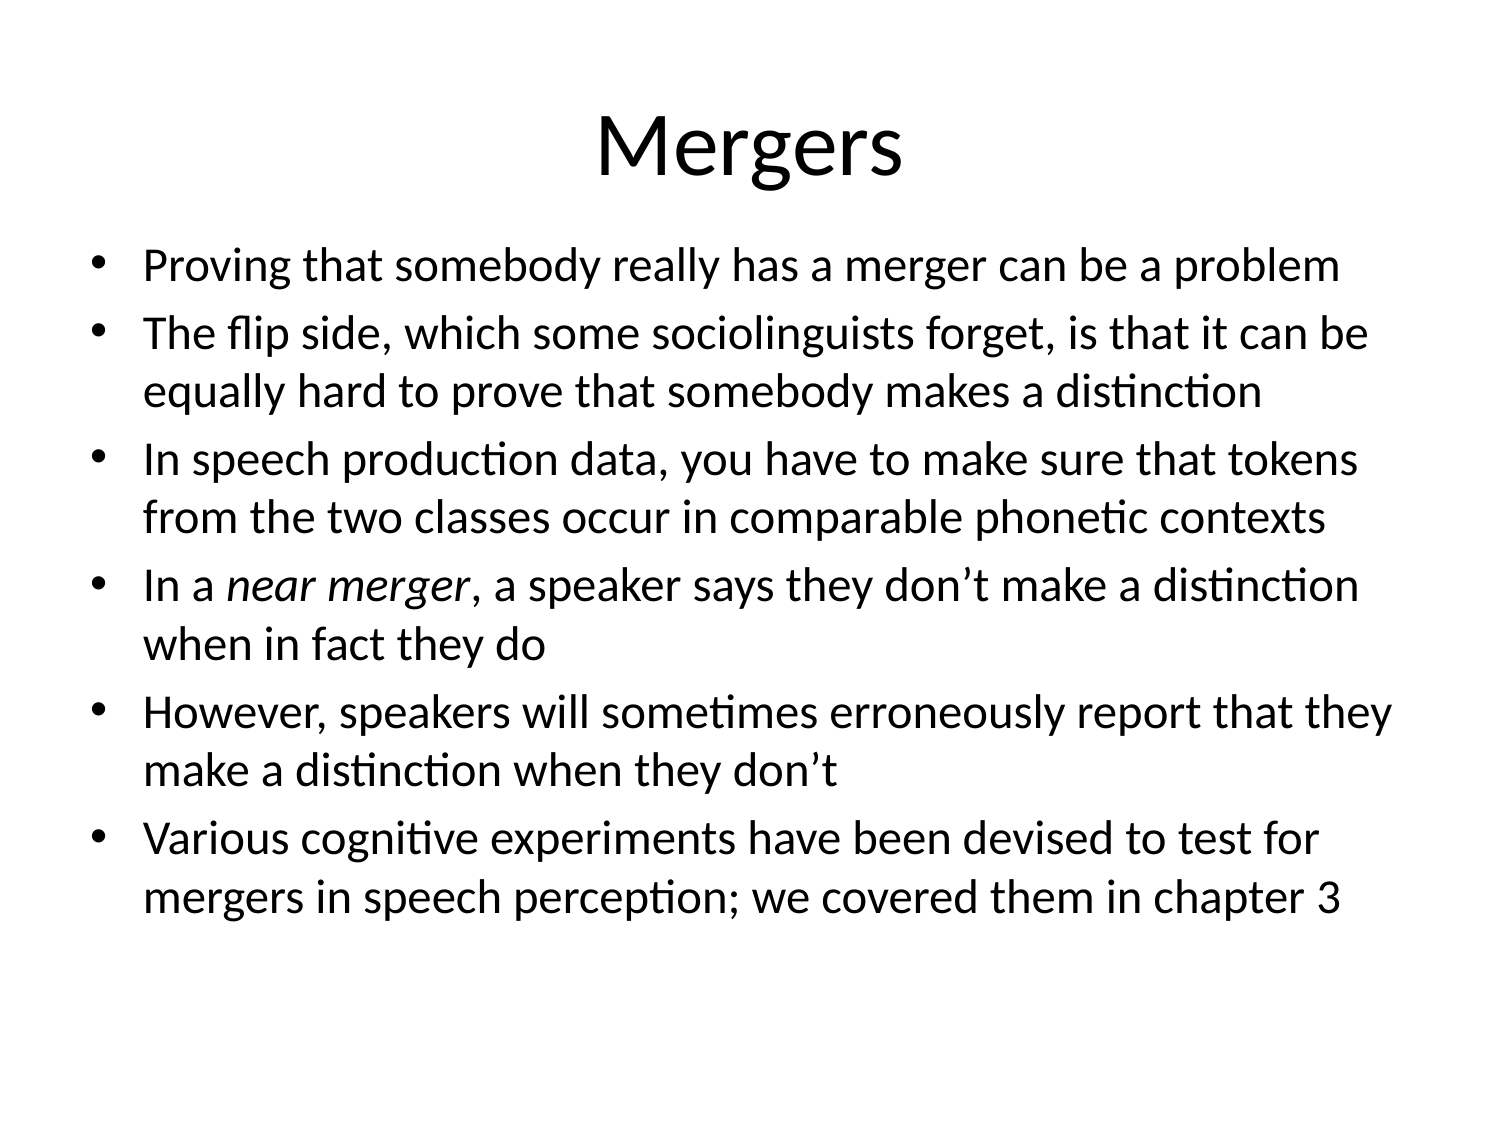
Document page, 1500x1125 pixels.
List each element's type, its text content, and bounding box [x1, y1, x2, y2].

title Mergers [75, 45, 1425, 224]
list Proving that somebody really has a merger can be a problem The flip side, which some sociolinguists forget, is that it can be equally hard to prove that somebody makes a distinction In speech production data, you have to make sure that tokens from the two classes occur in comparable phonetic contexts In a near merger, a speaker says they don’t make a distinction when in fact they do However, speakers will sometimes erroneously report that they make a distinction when they don’t Various cognitive experiments have been devised to test for mergers in speech perception; we covered them in chapter 3 [75, 224, 1425, 1088]
